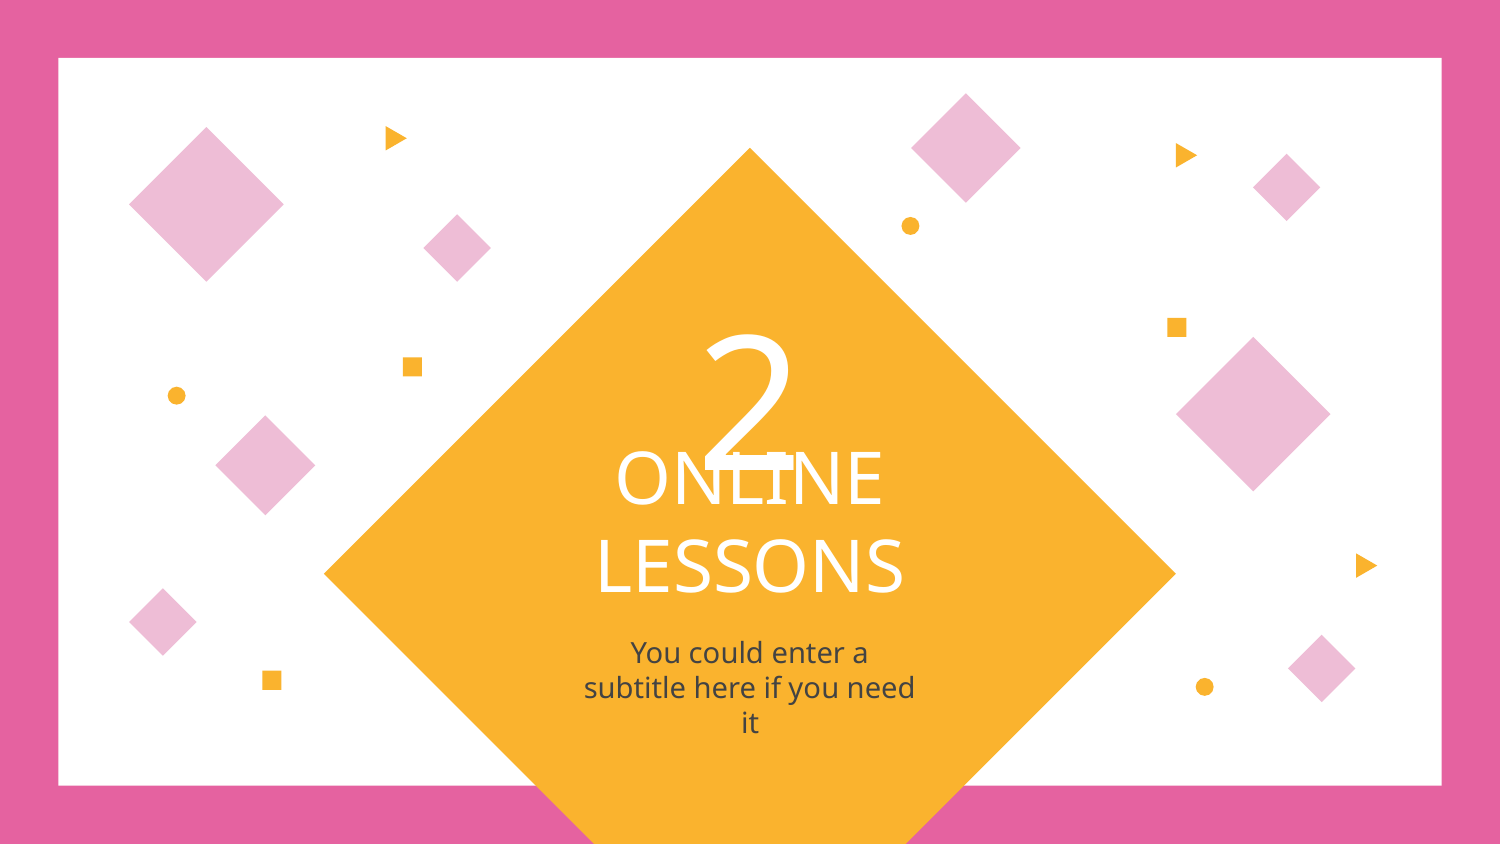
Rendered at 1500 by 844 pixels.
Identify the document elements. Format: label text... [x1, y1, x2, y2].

title ONLINE LESSONS [499, 484, 1001, 622]
text_box [323, 147, 1176, 844]
title 2 [618, 294, 882, 497]
subtitle You could enter a subtitle here if you need it [562, 619, 938, 718]
